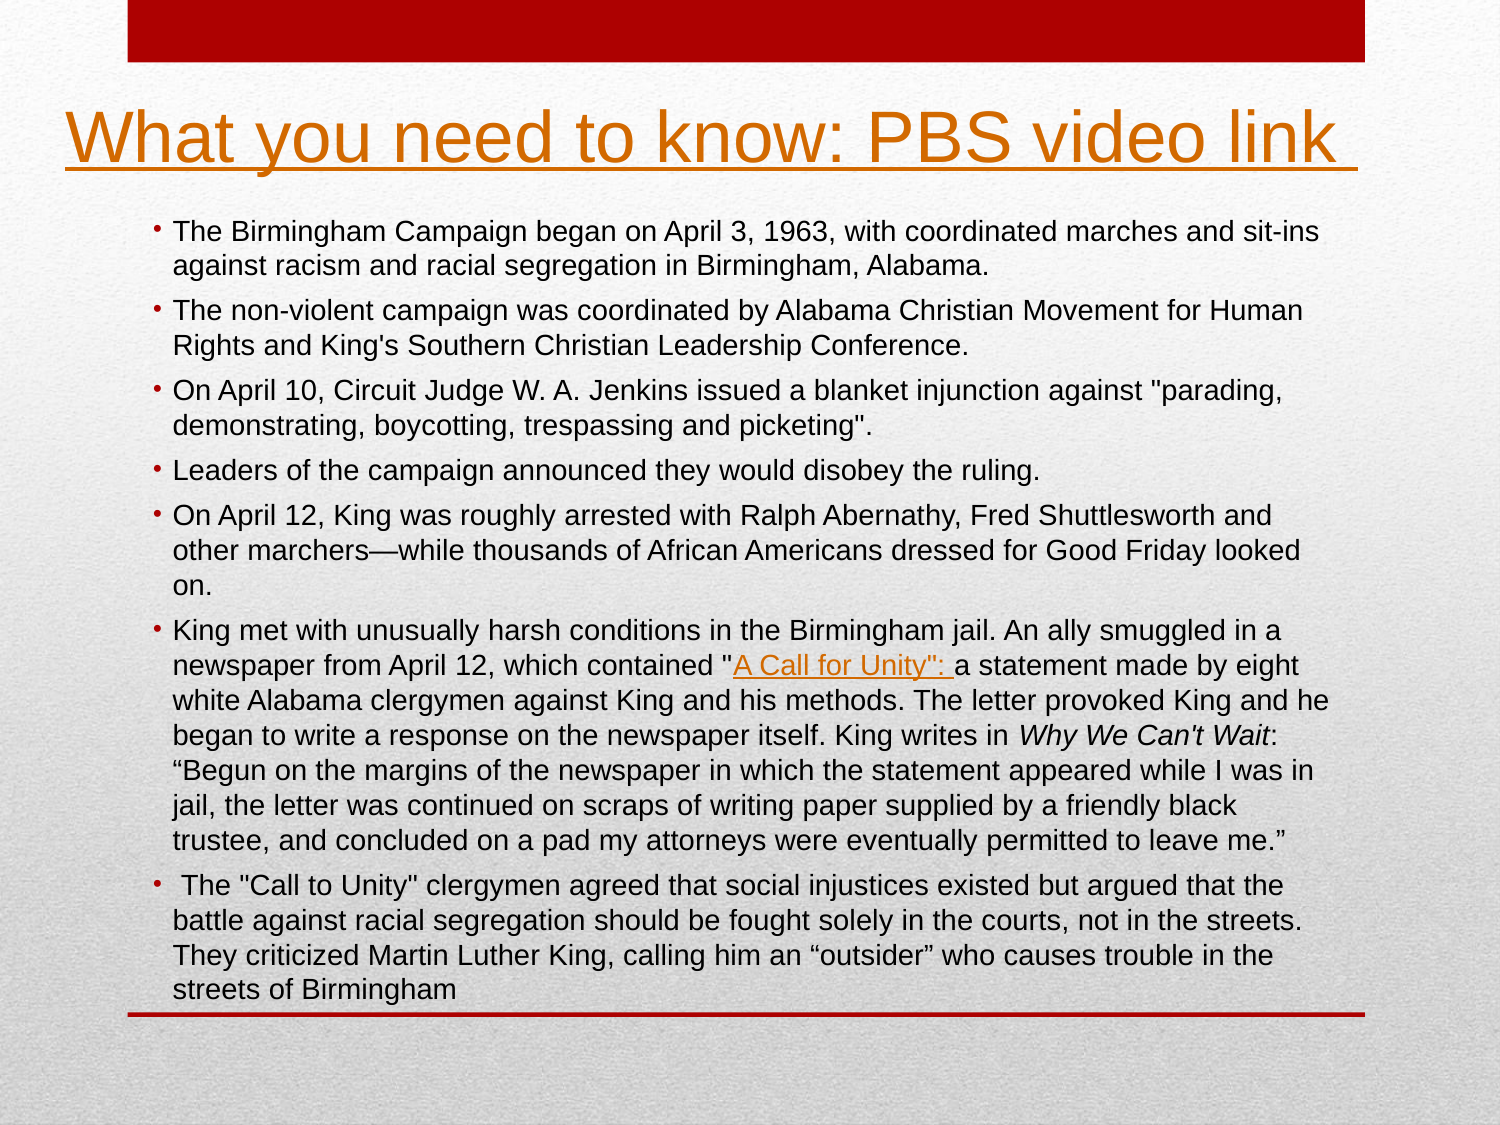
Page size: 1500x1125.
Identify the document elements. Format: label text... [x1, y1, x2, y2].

list The Birmingham Campaign began on April 3, 1963, with coordinated marches and sit-ins against racism and racial segregation in Birmingham, Alabama. The non-violent campaign was coordinated by Alabama Christian Movement for Human Rights and King's Southern Christian Leadership Conference. On April 10, Circuit Judge W. A. Jenkins issued a blanket injunction against "parading, demonstrating, boycotting, trespassing and picketing". Leaders of the campaign announced they would disobey the ruling. On April 12, King was roughly arrested with Ralph Abernathy, Fred Shuttlesworth and other marchers—while thousands of African Americans dressed for Good Friday looked on. King met with unusually harsh conditions in the Birmingham jail. An ally smuggled in a newspaper from April 12, which contained "A Call for Unity": a statement made by eight white Alabama clergymen against King and his methods. The letter provoked King and he began to write a response on the newspaper itself. King writes in Why We Can't Wait: “Begun on the margins of the newspaper in which the statement appeared while I was in jail, the letter was continued on scraps of writing paper supplied by a friendly black trustee, and concluded on a pad my attorneys were eventually permitted to leave me.” The "Call to Unity" clergymen agreed that social injustices existed but argued that the battle against racial segregation should be fought solely in the courts, not in the streets. They criticized Martin Luther King, calling him an “outsider” who causes trouble in the streets of Birmingham [112, 312, 1350, 950]
title What you need to know: PBS video link [50, 75, 1375, 338]
picture [0, 0, 1500, 1125]
